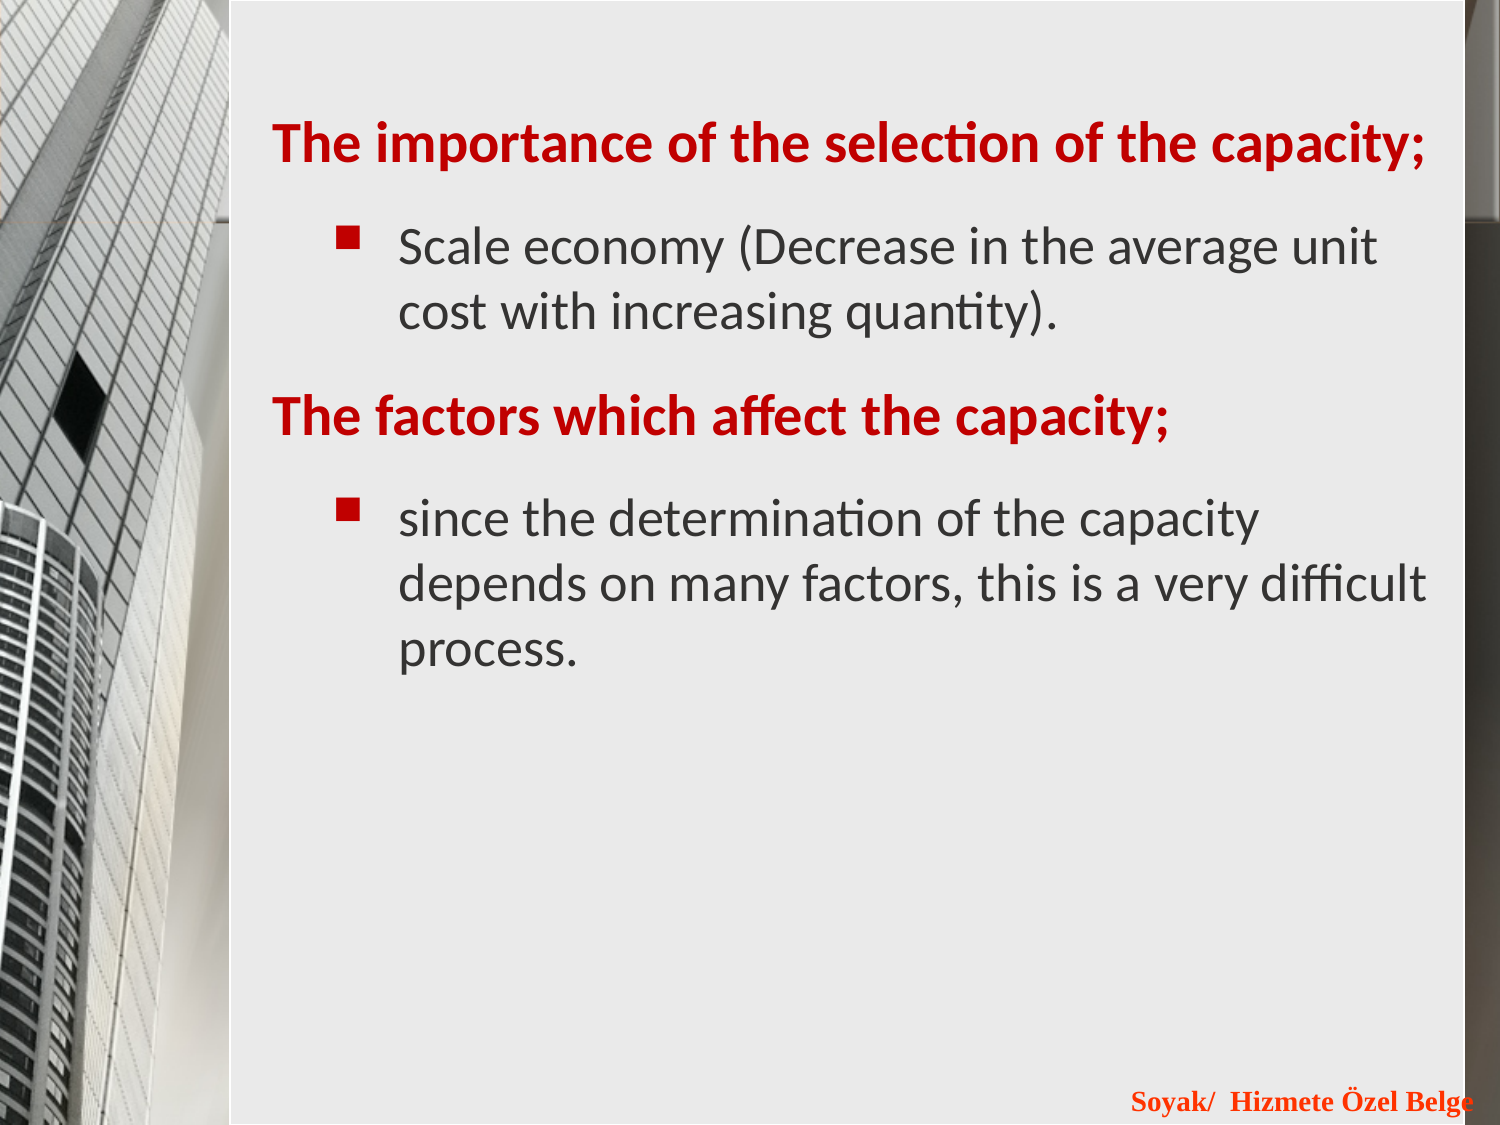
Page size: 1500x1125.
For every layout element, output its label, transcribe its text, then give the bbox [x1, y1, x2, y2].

picture [1465, 0, 1500, 1125]
list The importance of the selection of the capacity; Scale economy (Decrease in the average unit cost with increasing quantity). The factors which affect the capacity; since the determination of the capacity depends on many factors, this is a very difficult process. [257, 97, 1454, 879]
picture [0, 0, 229, 1125]
